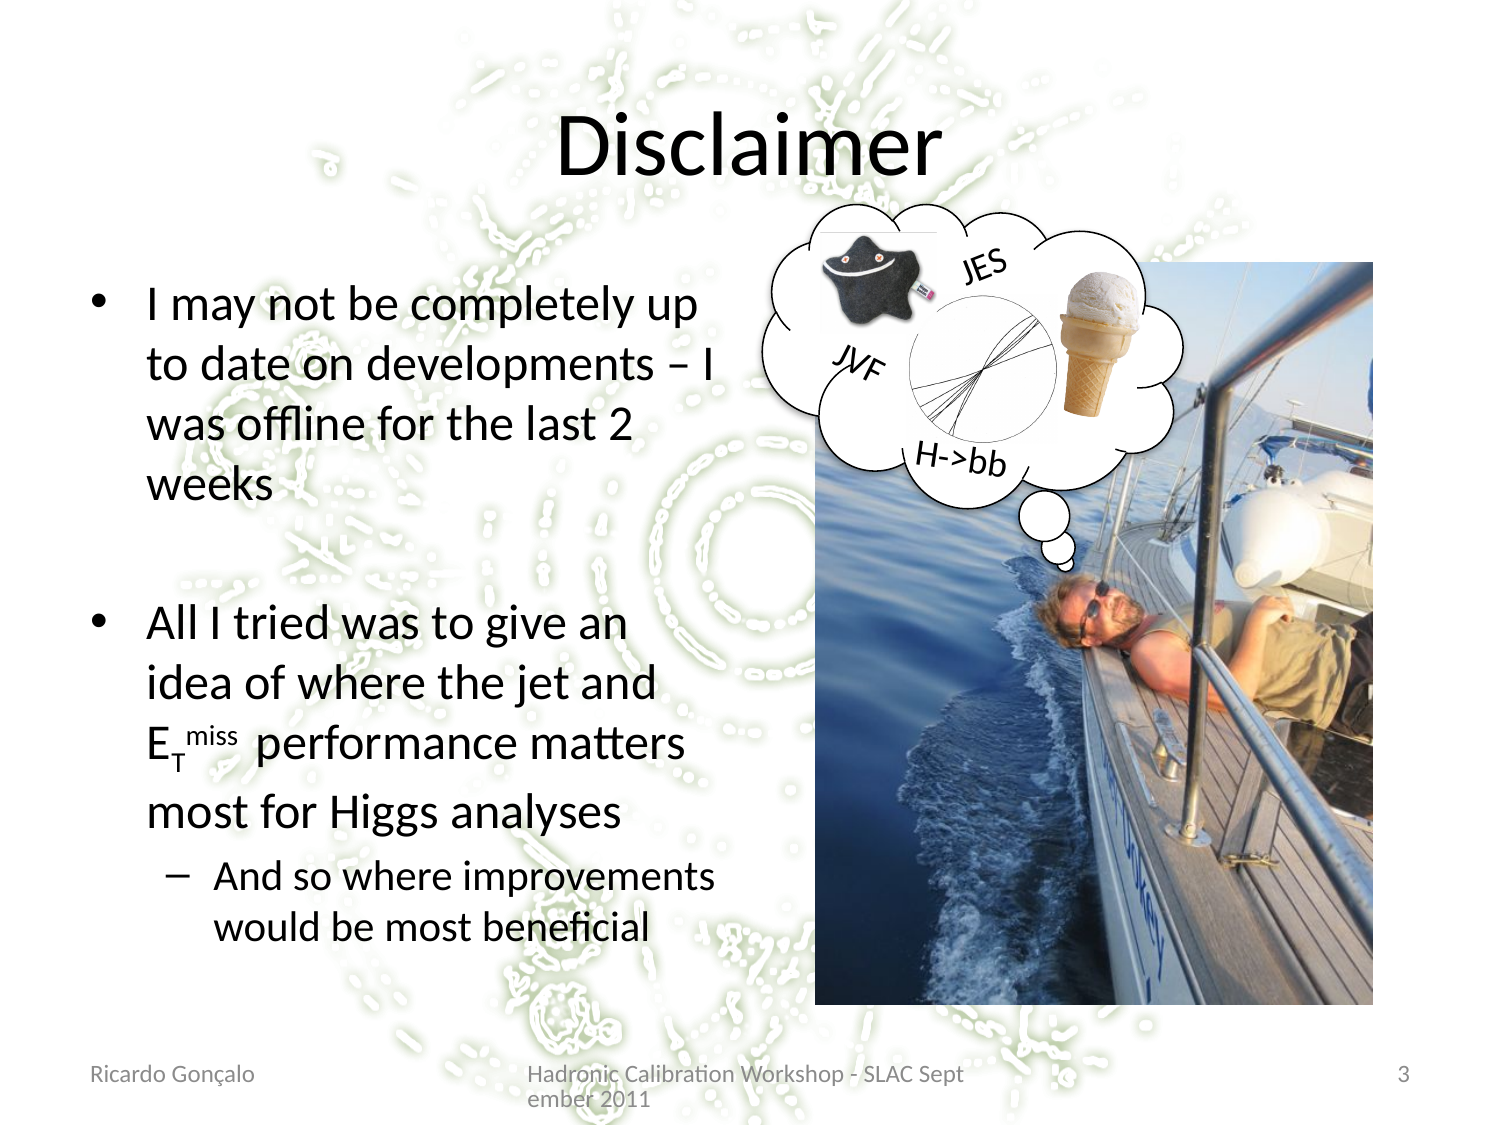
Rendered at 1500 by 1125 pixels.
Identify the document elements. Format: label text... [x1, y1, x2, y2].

picture [0, 0, 1500, 1125]
list I may not be completely up to date on developments – I was offline for the last 2 weeks All I tried was to give an idea of where the jet and ETmiss performance matters most for Higgs analyses And so where improvements would be most beneficial [75, 262, 738, 1005]
footer Hadronic Calibration Workshop - SLAC September 2011 [512, 1042, 988, 1103]
slide_number 3 [1074, 1042, 1425, 1103]
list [762, 262, 1426, 1006]
slide_number Ricardo Gonçalo [75, 1042, 425, 1103]
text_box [762, 203, 1184, 508]
title Disclaimer [75, 45, 1425, 233]
